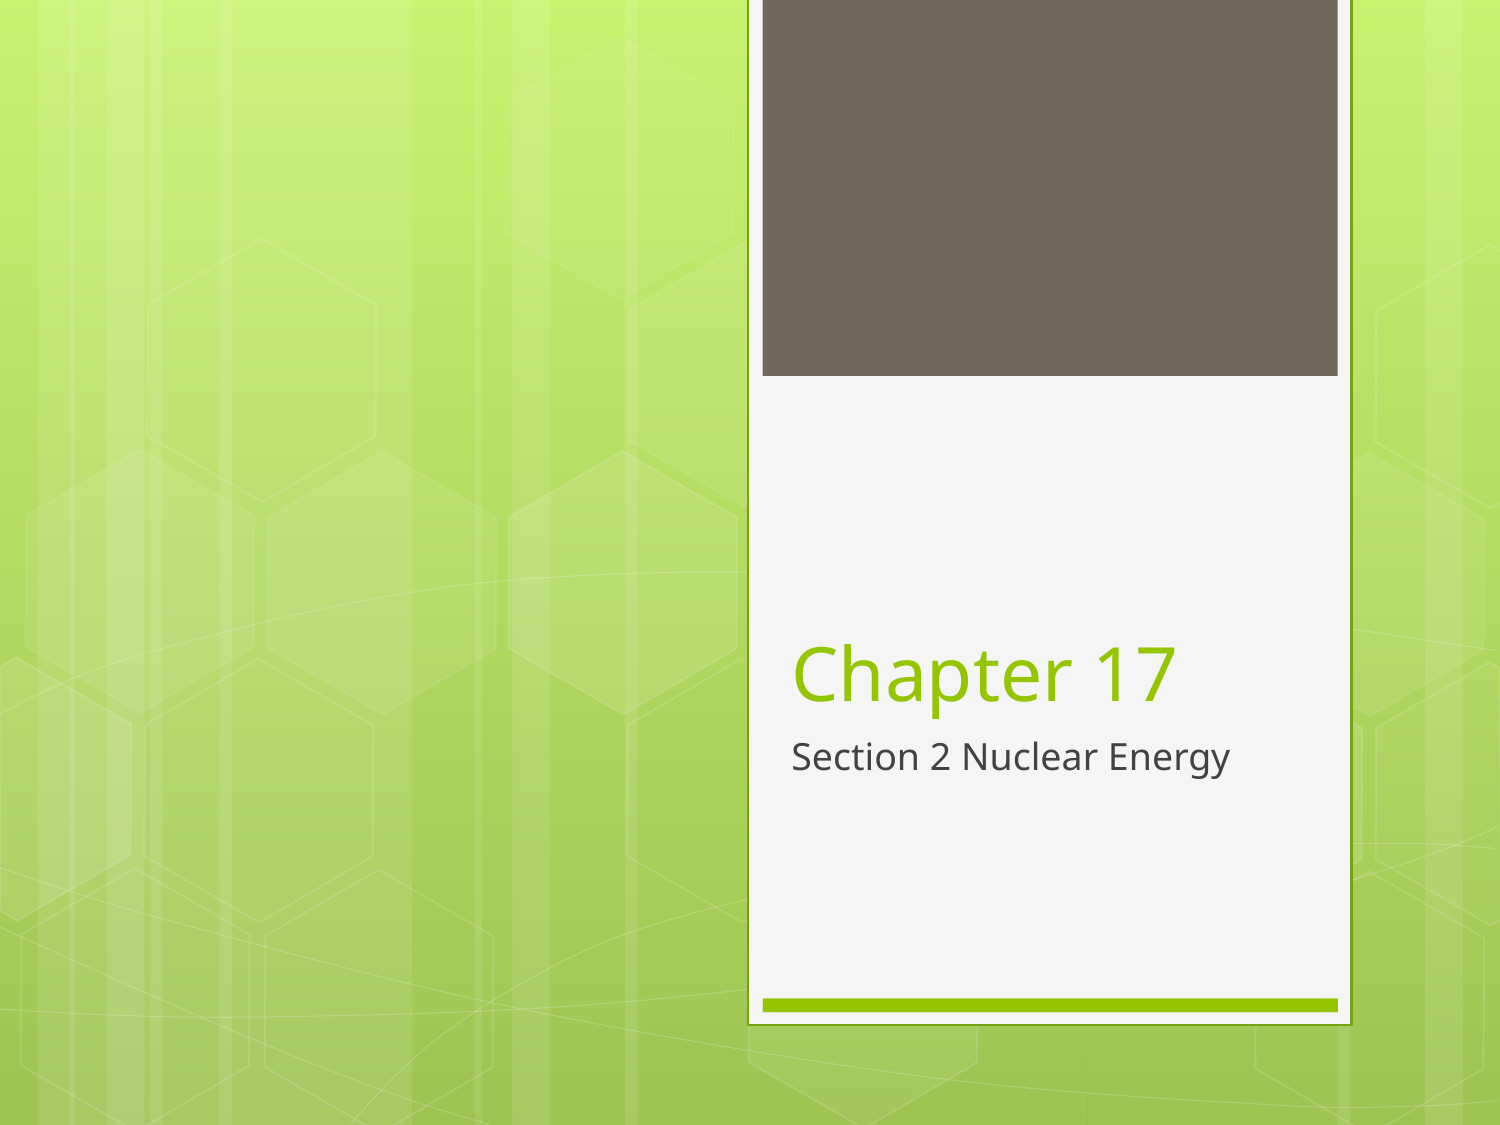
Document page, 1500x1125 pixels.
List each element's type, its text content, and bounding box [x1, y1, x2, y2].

title Chapter 17 [776, 444, 1320, 724]
subtitle Section 2 Nuclear Energy [776, 725, 1320, 933]
